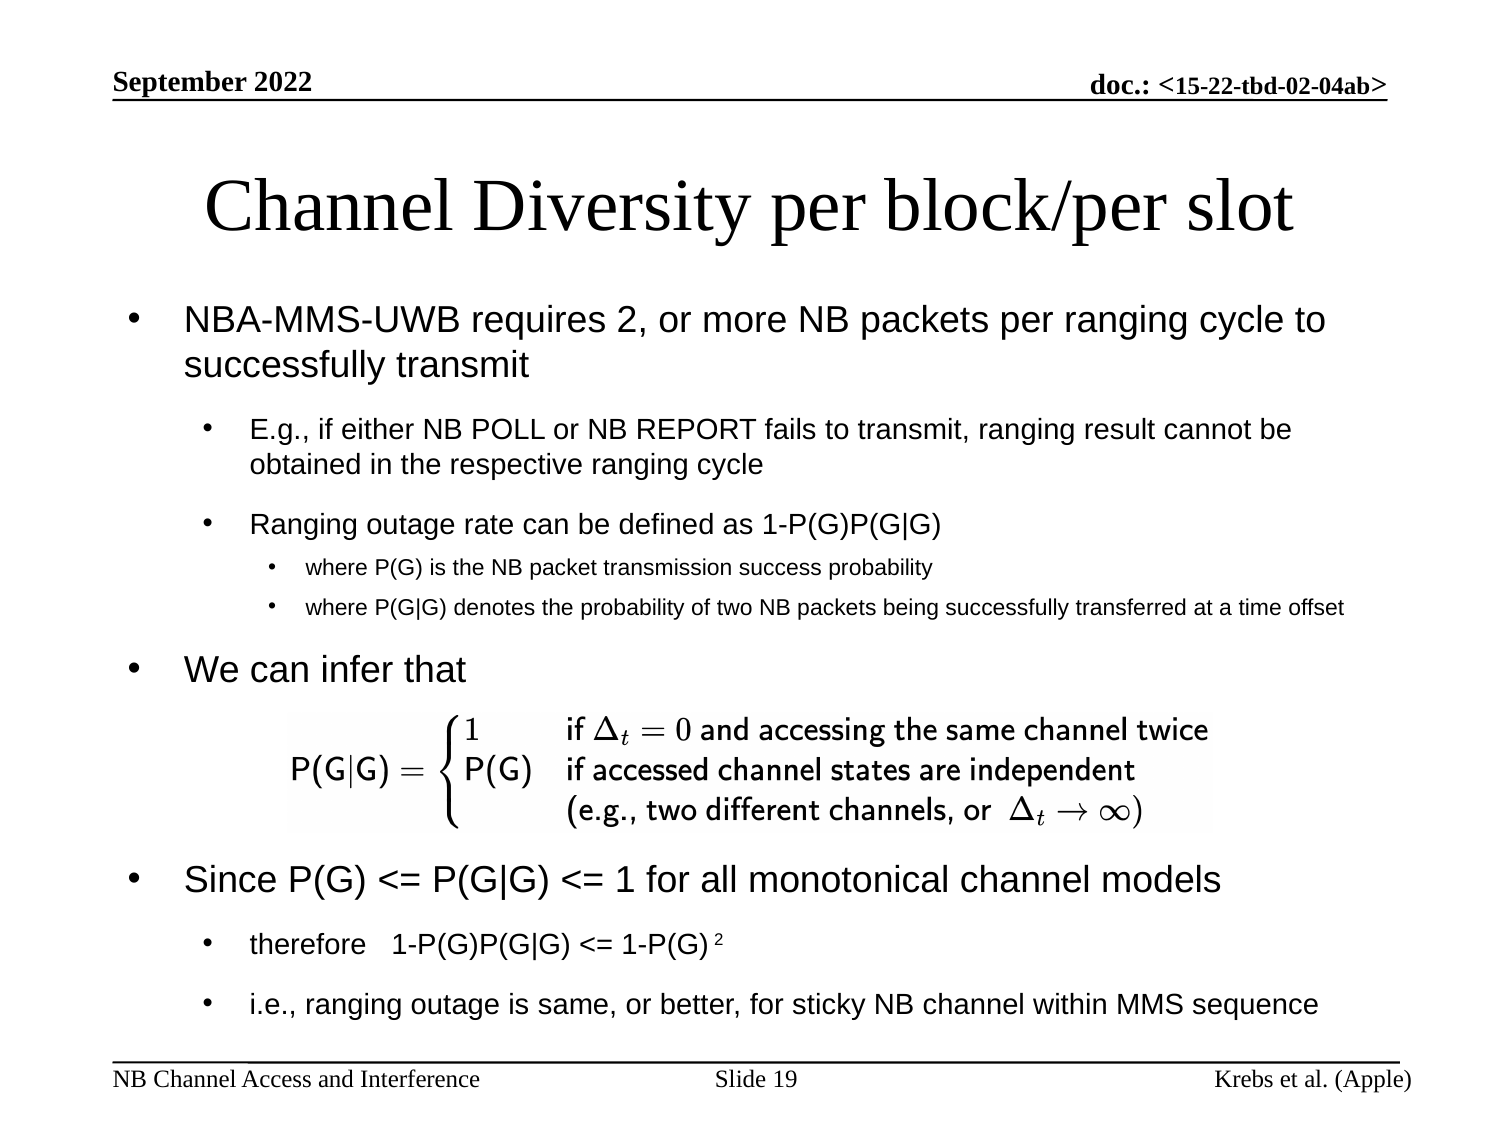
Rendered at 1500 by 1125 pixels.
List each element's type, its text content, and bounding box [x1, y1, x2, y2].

slide_number Slide 19 [712, 1062, 800, 1093]
title Channel Diversity per block/per slot [112, 112, 1388, 287]
picture [287, 712, 1213, 833]
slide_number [112, 62, 375, 98]
footer Krebs et al. (Apple) [900, 1062, 1413, 1093]
list NBA-MMS-UWB requires 2, or more NB packets per ranging cycle to successfully transmit E.g., if either NB POLL or NB REPORT fails to transmit, ranging result cannot be obtained in the respective ranging cycle Ranging outage rate can be defined as 1-P(G)P(G|G) where P(G) is the NB packet transmission success probability where P(G|G) denotes the probability of two NB packets being successfully transferred at a time offset We can infer that Since P(G) <= P(G|G) <= 1 for all monotonical channel models therefore 1-P(G)P(G|G) <= 1-P(G) 2 i.e., ranging outage is same, or better, for sticky NB channel within MMS sequence [112, 287, 1388, 1038]
